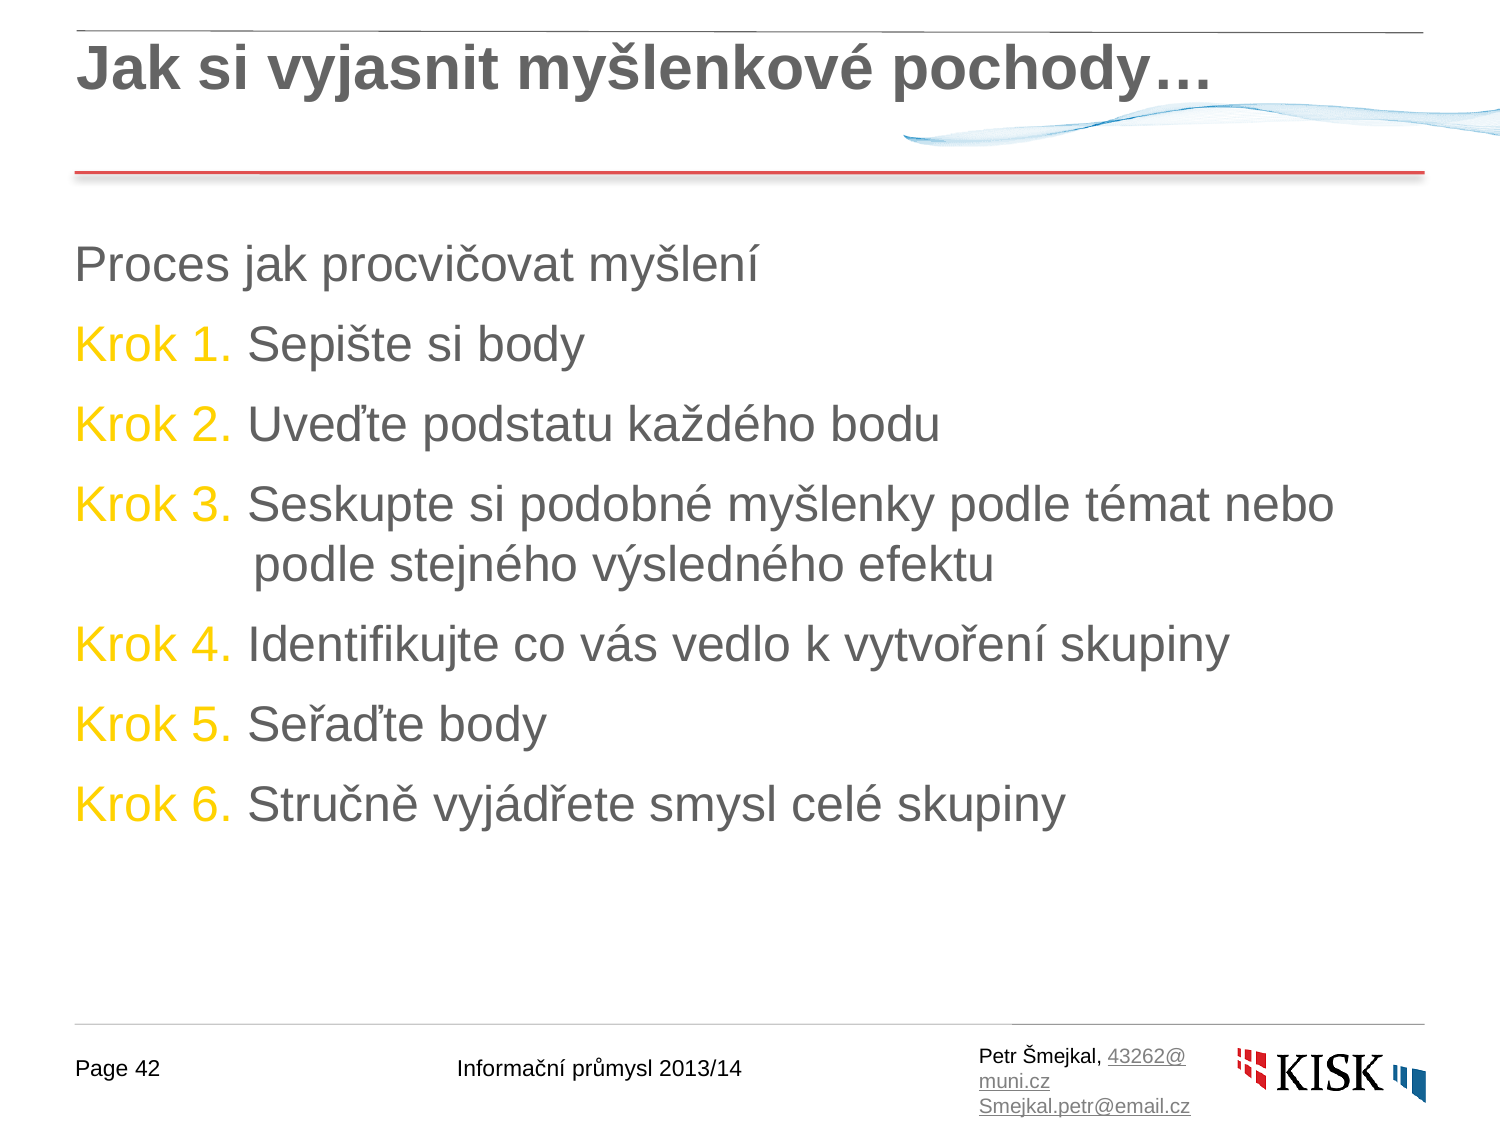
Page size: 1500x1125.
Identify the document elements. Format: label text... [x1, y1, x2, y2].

list Proces jak procvičovat myšlení Krok 1. Sepište si body Krok 2. Uveďte podstatu každého bodu Krok 3. Seskupte si podobné myšlenky podle témat nebo podle stejného výsledného efektu Krok 4. Identifikujte co vás vedlo k vytvoření skupiny Krok 5. Seřaďte body Krok 6. Stručně vyjádřete smysl celé skupiny [74, 231, 1426, 974]
picture [1318, 101, 1500, 149]
picture [1237, 1046, 1426, 1103]
title Jak si vyjasnit myšlenkové pochody… [76, 32, 1318, 175]
